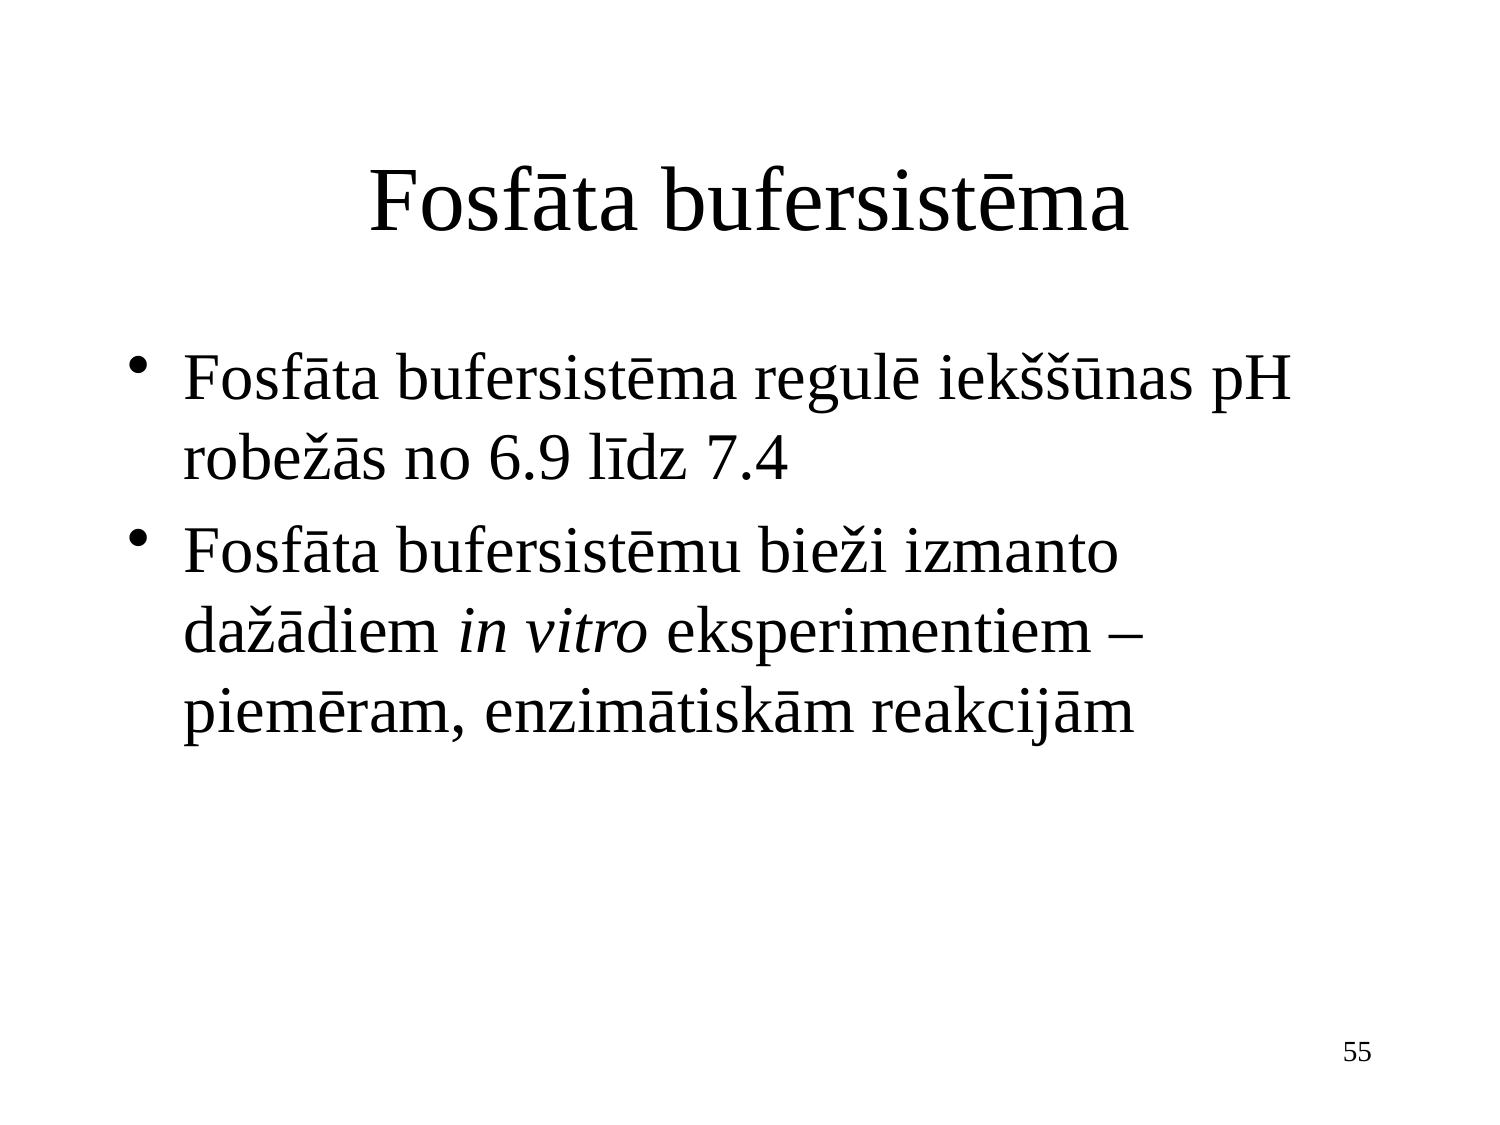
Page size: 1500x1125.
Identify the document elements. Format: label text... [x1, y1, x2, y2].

list Fosfāta bufersistēma regulē iekššūnas pH robežās no 6.9 līdz 7.4 Fosfāta bufersistēmu bieži izmanto dažādiem in vitro eksperimentiem – piemēram, enzimātiskām reakcijām [112, 324, 1388, 1000]
slide_number 55 [1074, 1025, 1388, 1100]
title Fosfāta bufersistēma [112, 99, 1388, 288]
